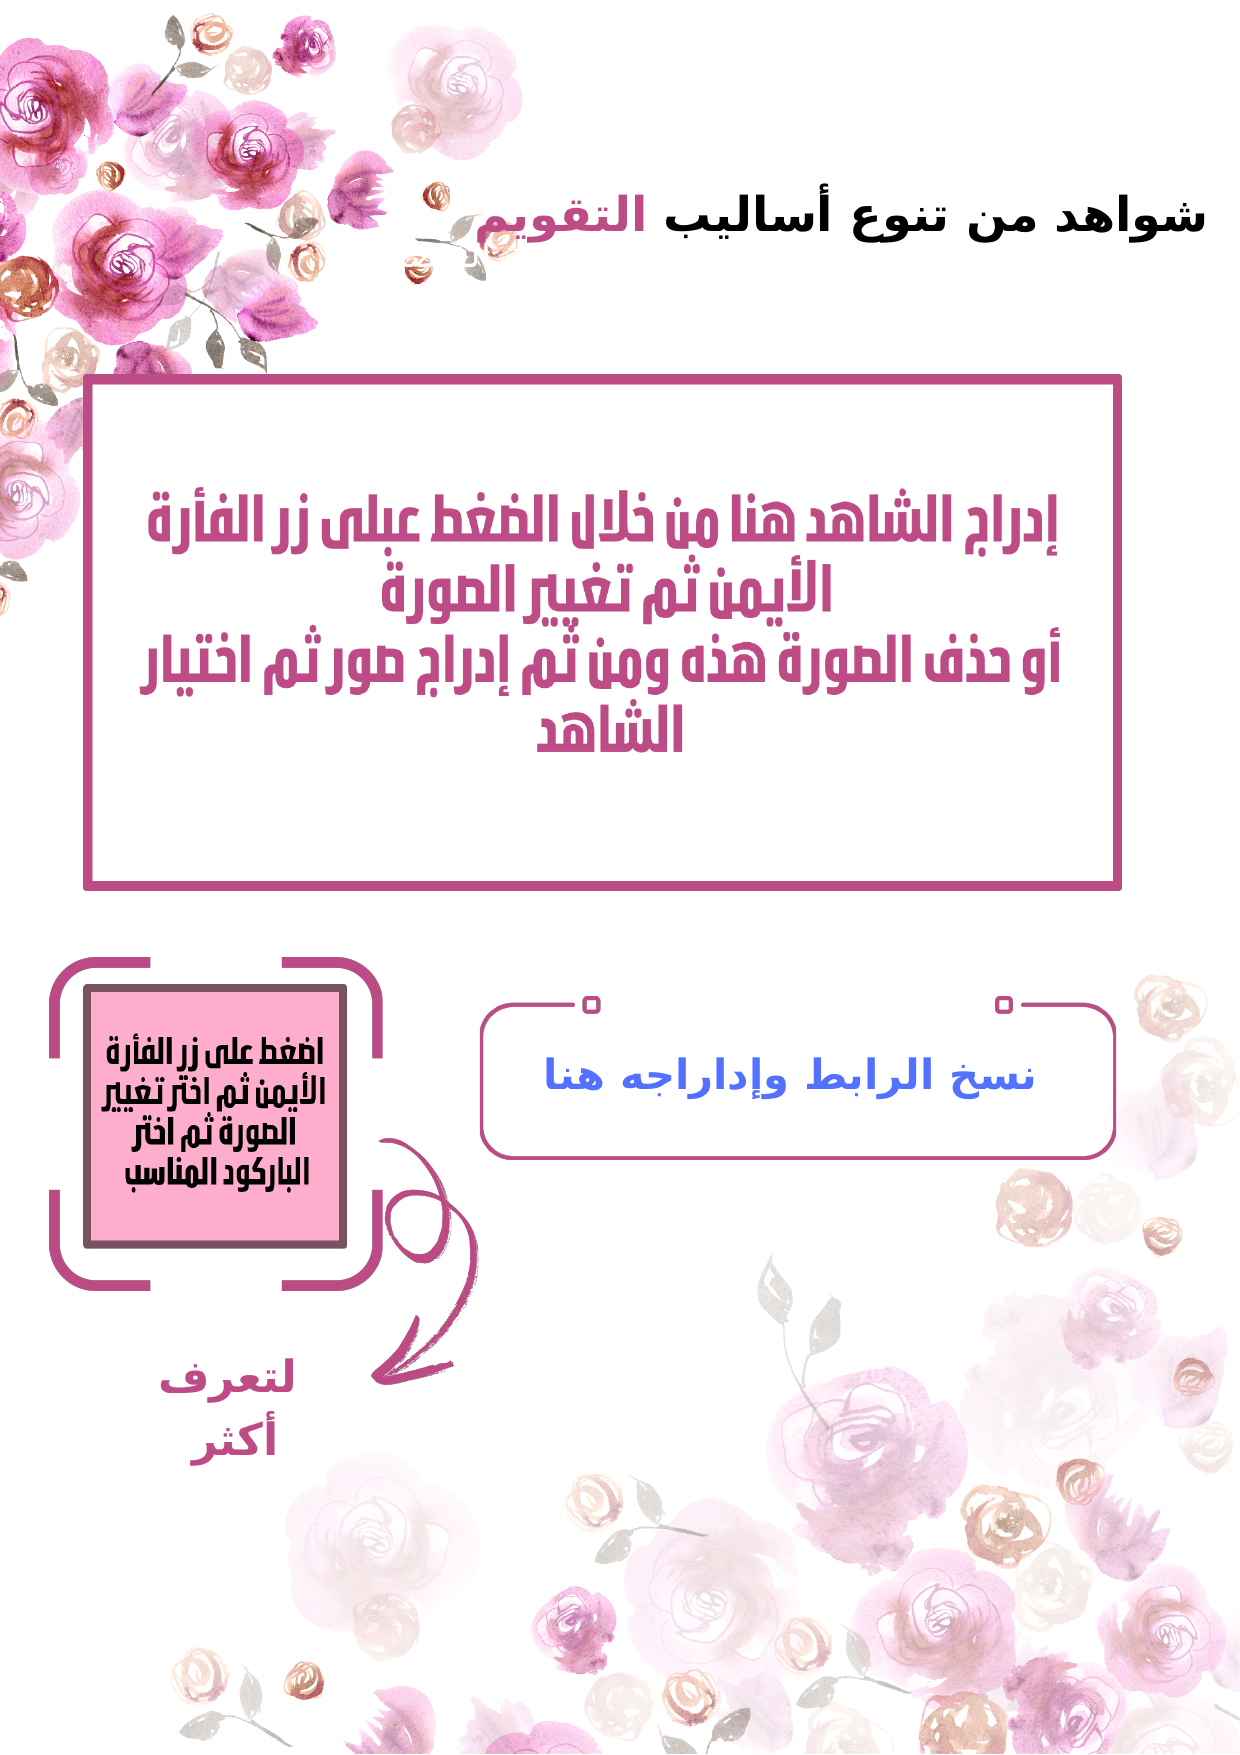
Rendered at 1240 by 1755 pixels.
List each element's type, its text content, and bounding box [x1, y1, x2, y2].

text_box لتعرف أكثر [109, 1339, 347, 1464]
text_box [49, 957, 383, 1291]
text_box [479, 996, 1117, 1160]
text_box شواهد من تنوع أساليب التقويم [411, 173, 1240, 241]
picture [0, 0, 1240, 1754]
text_box [371, 1138, 479, 1385]
text_box نسخ الرابط وإداراجه هنا [509, 1057, 1087, 1099]
text_box ابتدائية العزيزية ومتوسطة الفيصلية [340, 223, 909, 275]
